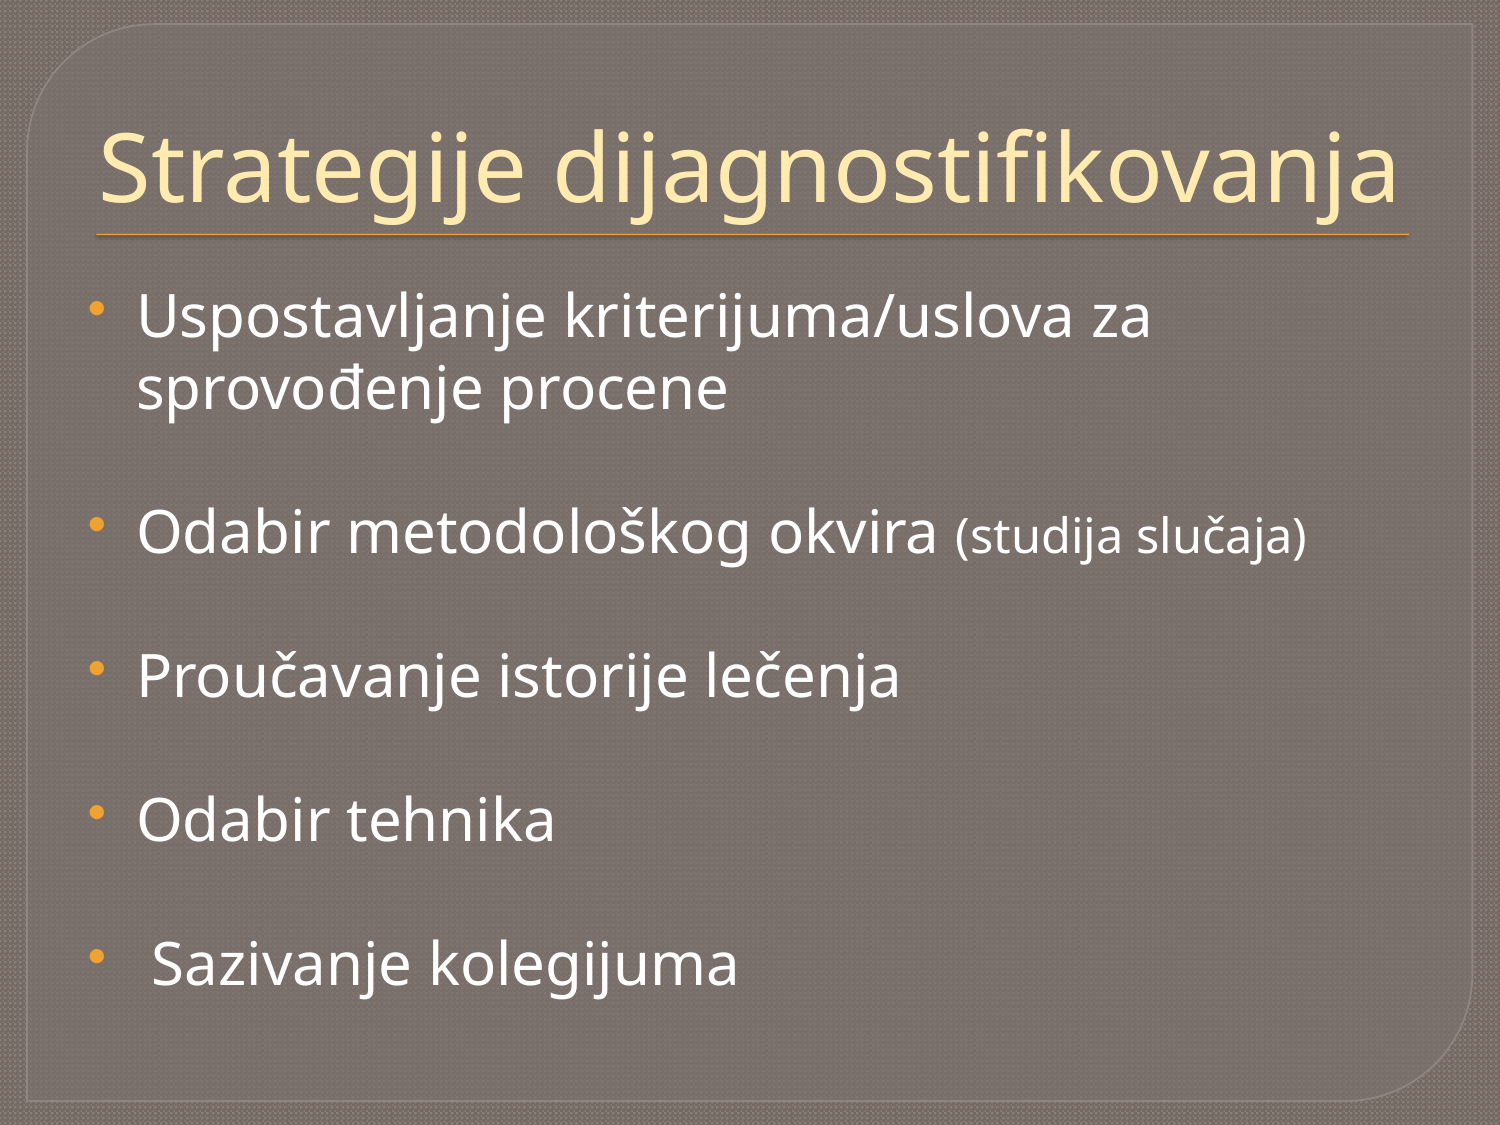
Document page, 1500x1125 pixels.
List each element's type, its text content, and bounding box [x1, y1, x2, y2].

list Uspostavljanje kriterijuma/uslova za sprovođenje procene Odabir metodološkog okvira (studija slučaja) Proučavanje istorije lečenja Odabir tehnika Sazivanje kolegijuma [75, 270, 1425, 1013]
title Strategije dijagnostifikovanja [75, 41, 1425, 230]
